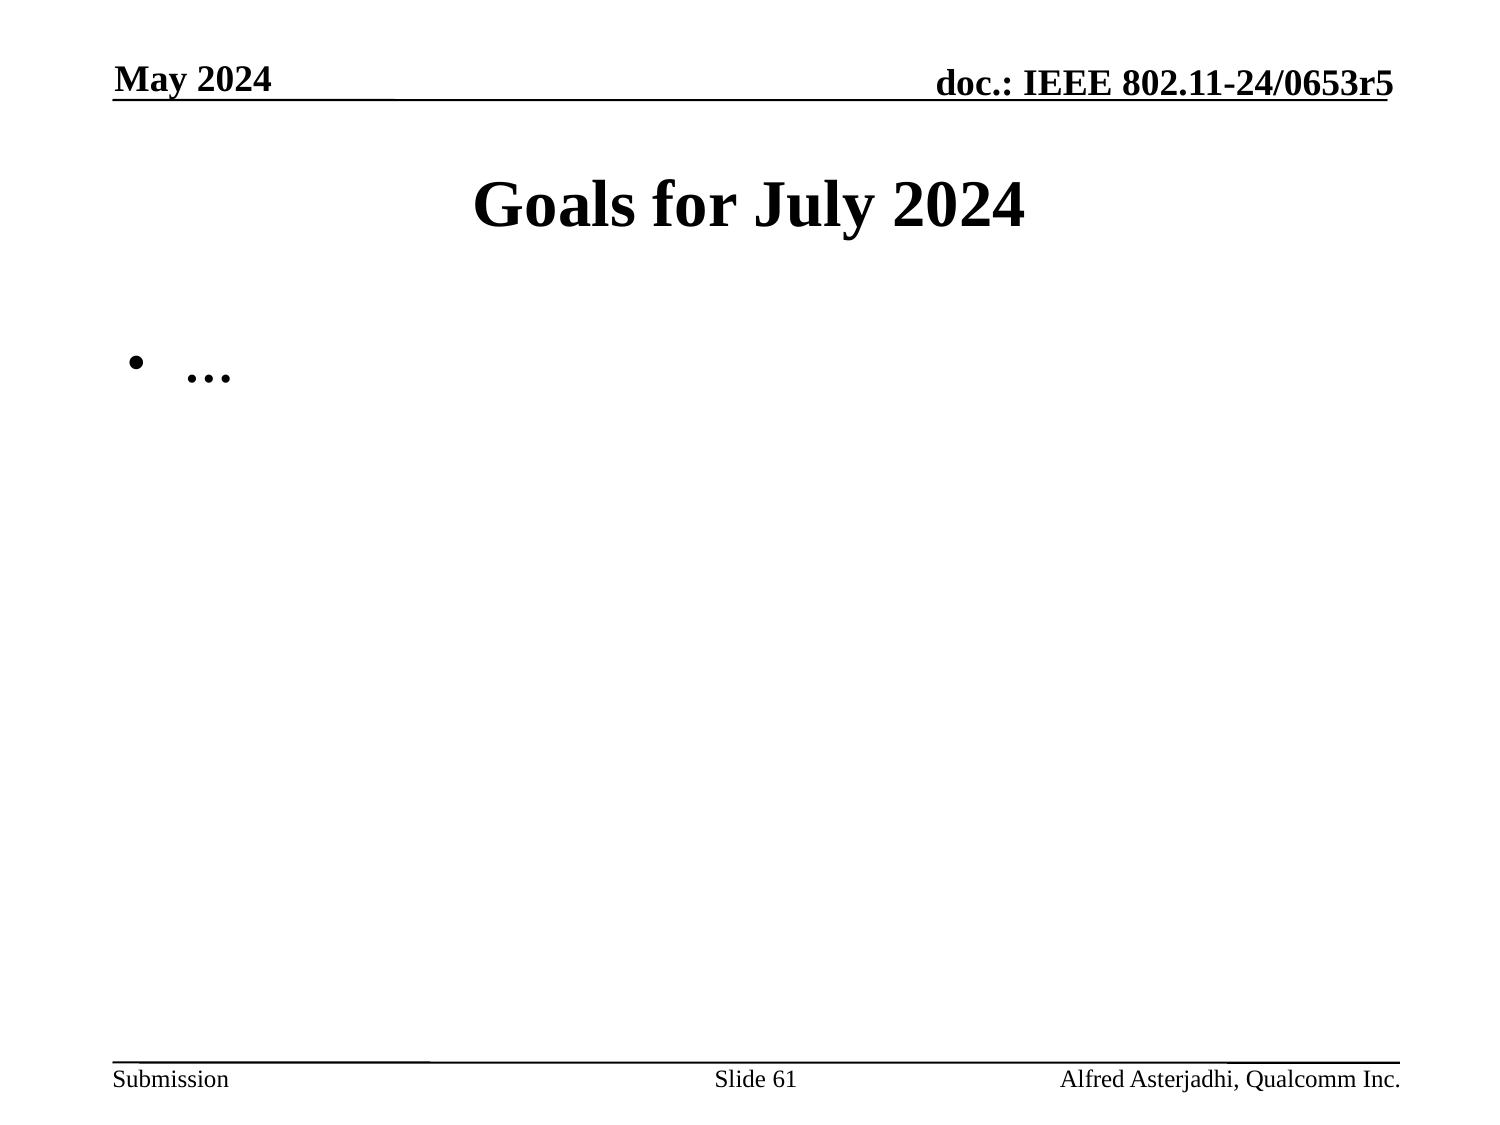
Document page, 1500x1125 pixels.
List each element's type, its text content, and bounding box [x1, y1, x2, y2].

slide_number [114, 54, 423, 100]
footer Alfred Asterjadhi, Qualcomm Inc. [878, 1061, 1402, 1093]
slide_number Slide 61 [712, 1061, 800, 1123]
list … [112, 324, 1388, 1000]
title Goals for July 2024 [112, 112, 1388, 288]
